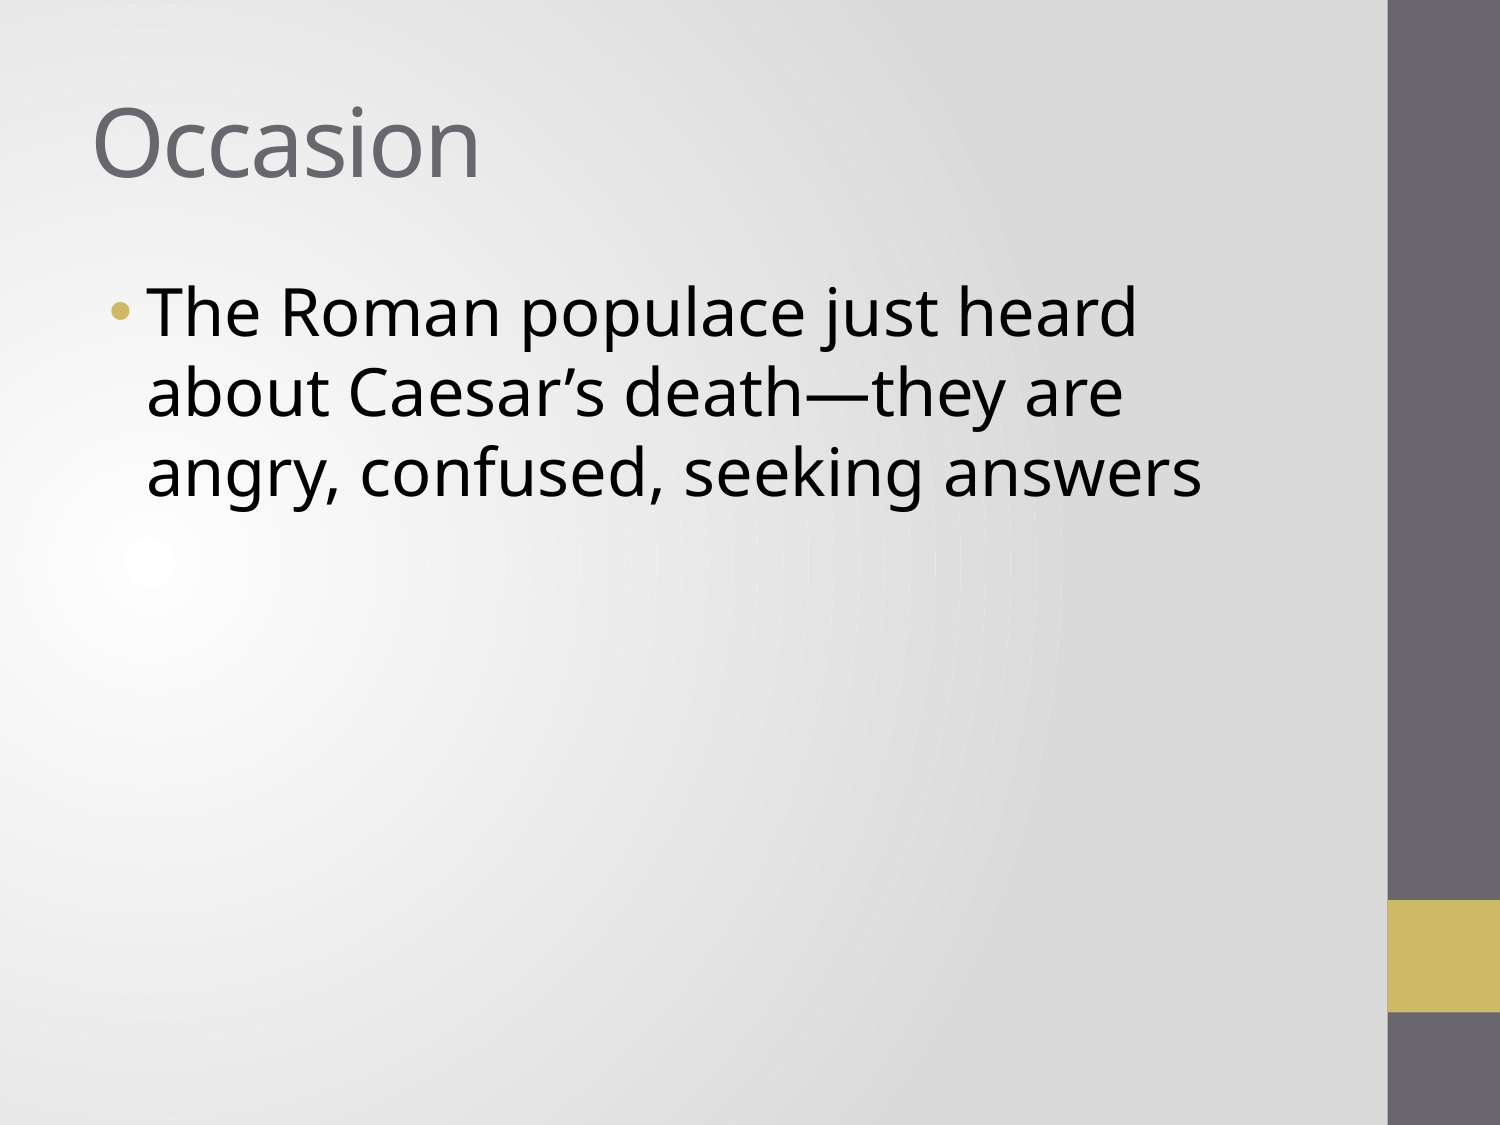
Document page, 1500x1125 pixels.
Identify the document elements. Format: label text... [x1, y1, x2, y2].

title Occasion [75, 45, 1325, 233]
list The Roman populace just heard about Caesar’s death—they are angry, confused, seeking answers [75, 262, 1325, 1050]
